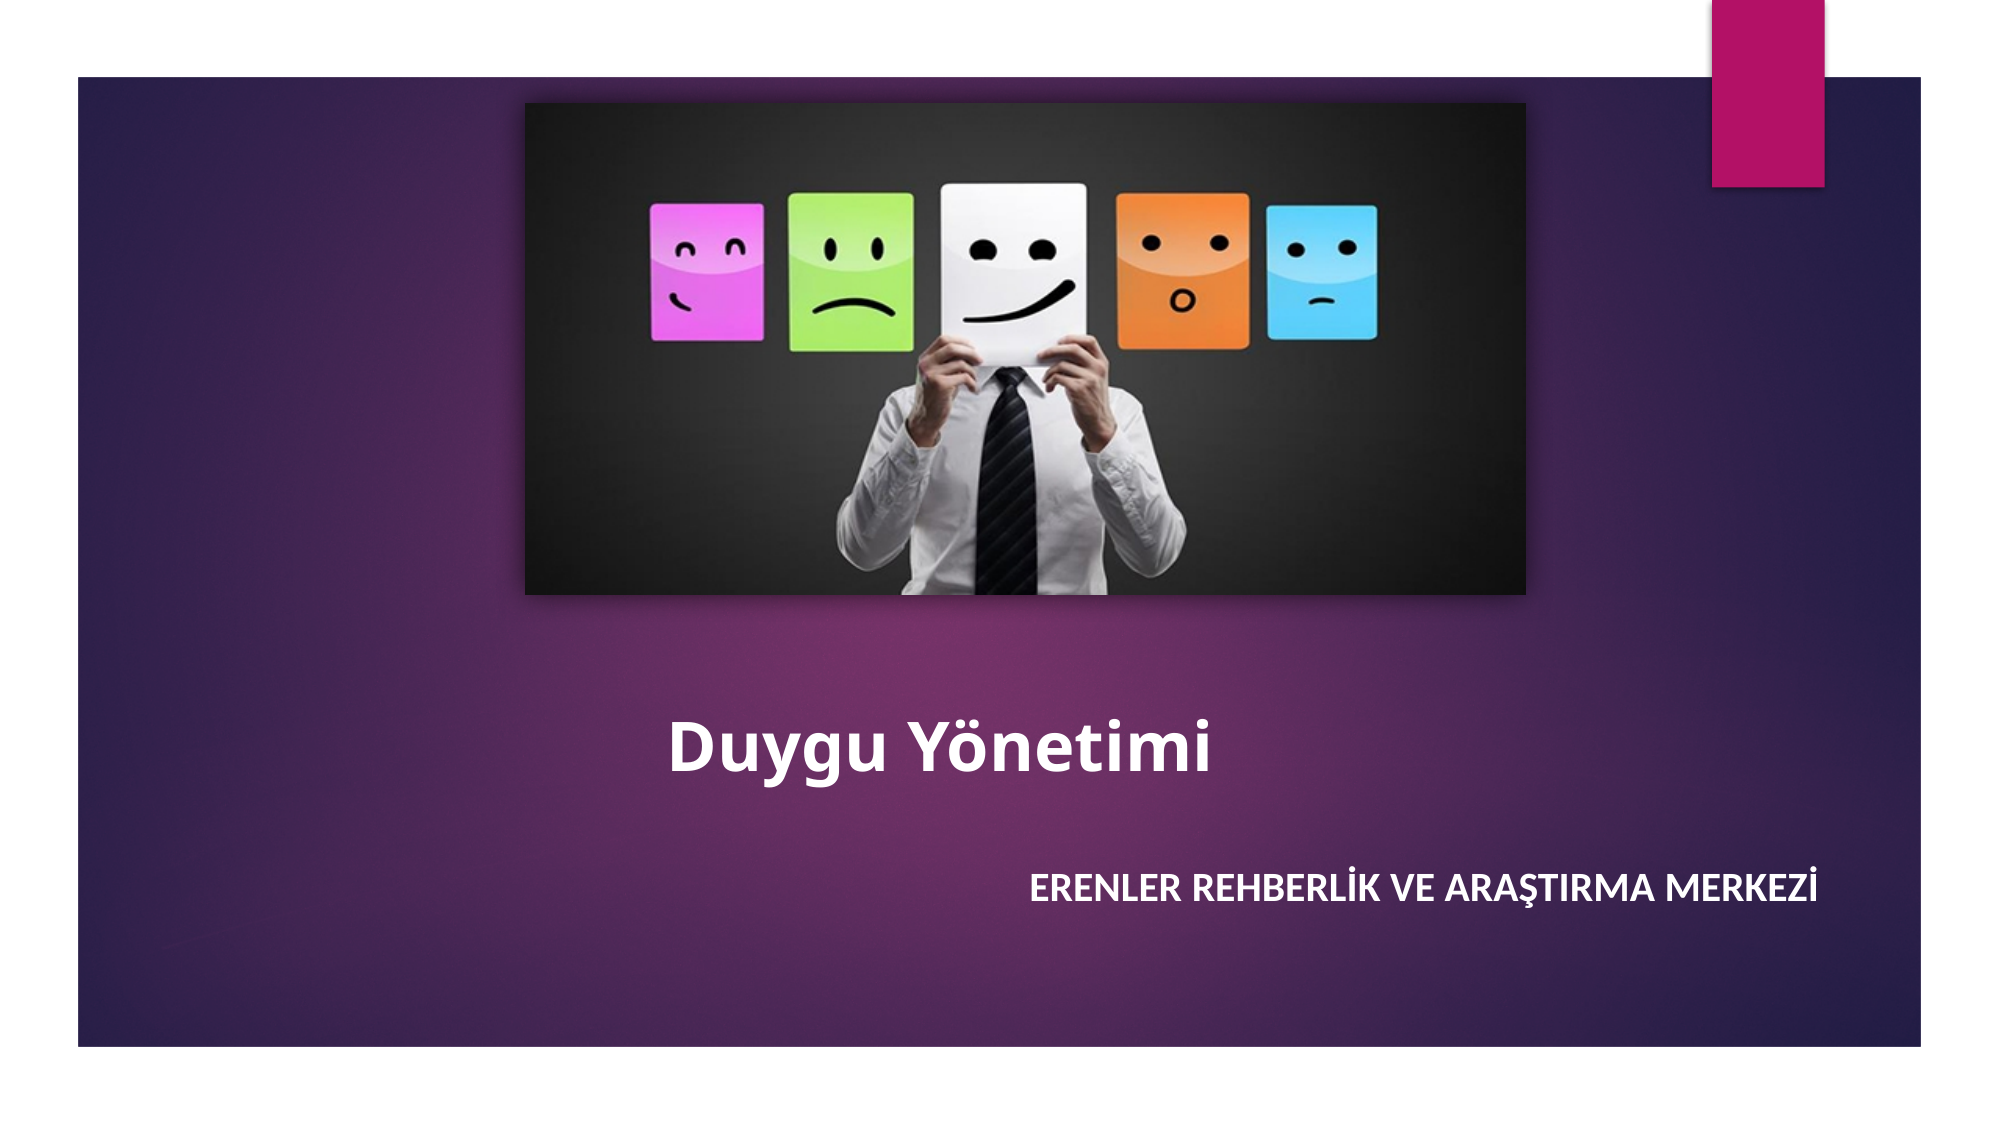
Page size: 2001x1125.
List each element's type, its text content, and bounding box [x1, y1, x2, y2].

title Duygu Yönetimi [651, 616, 1504, 793]
picture [525, 102, 1526, 595]
subtitle Erenler Rehberlik ve Araştırma Merkezi [946, 852, 1902, 1038]
